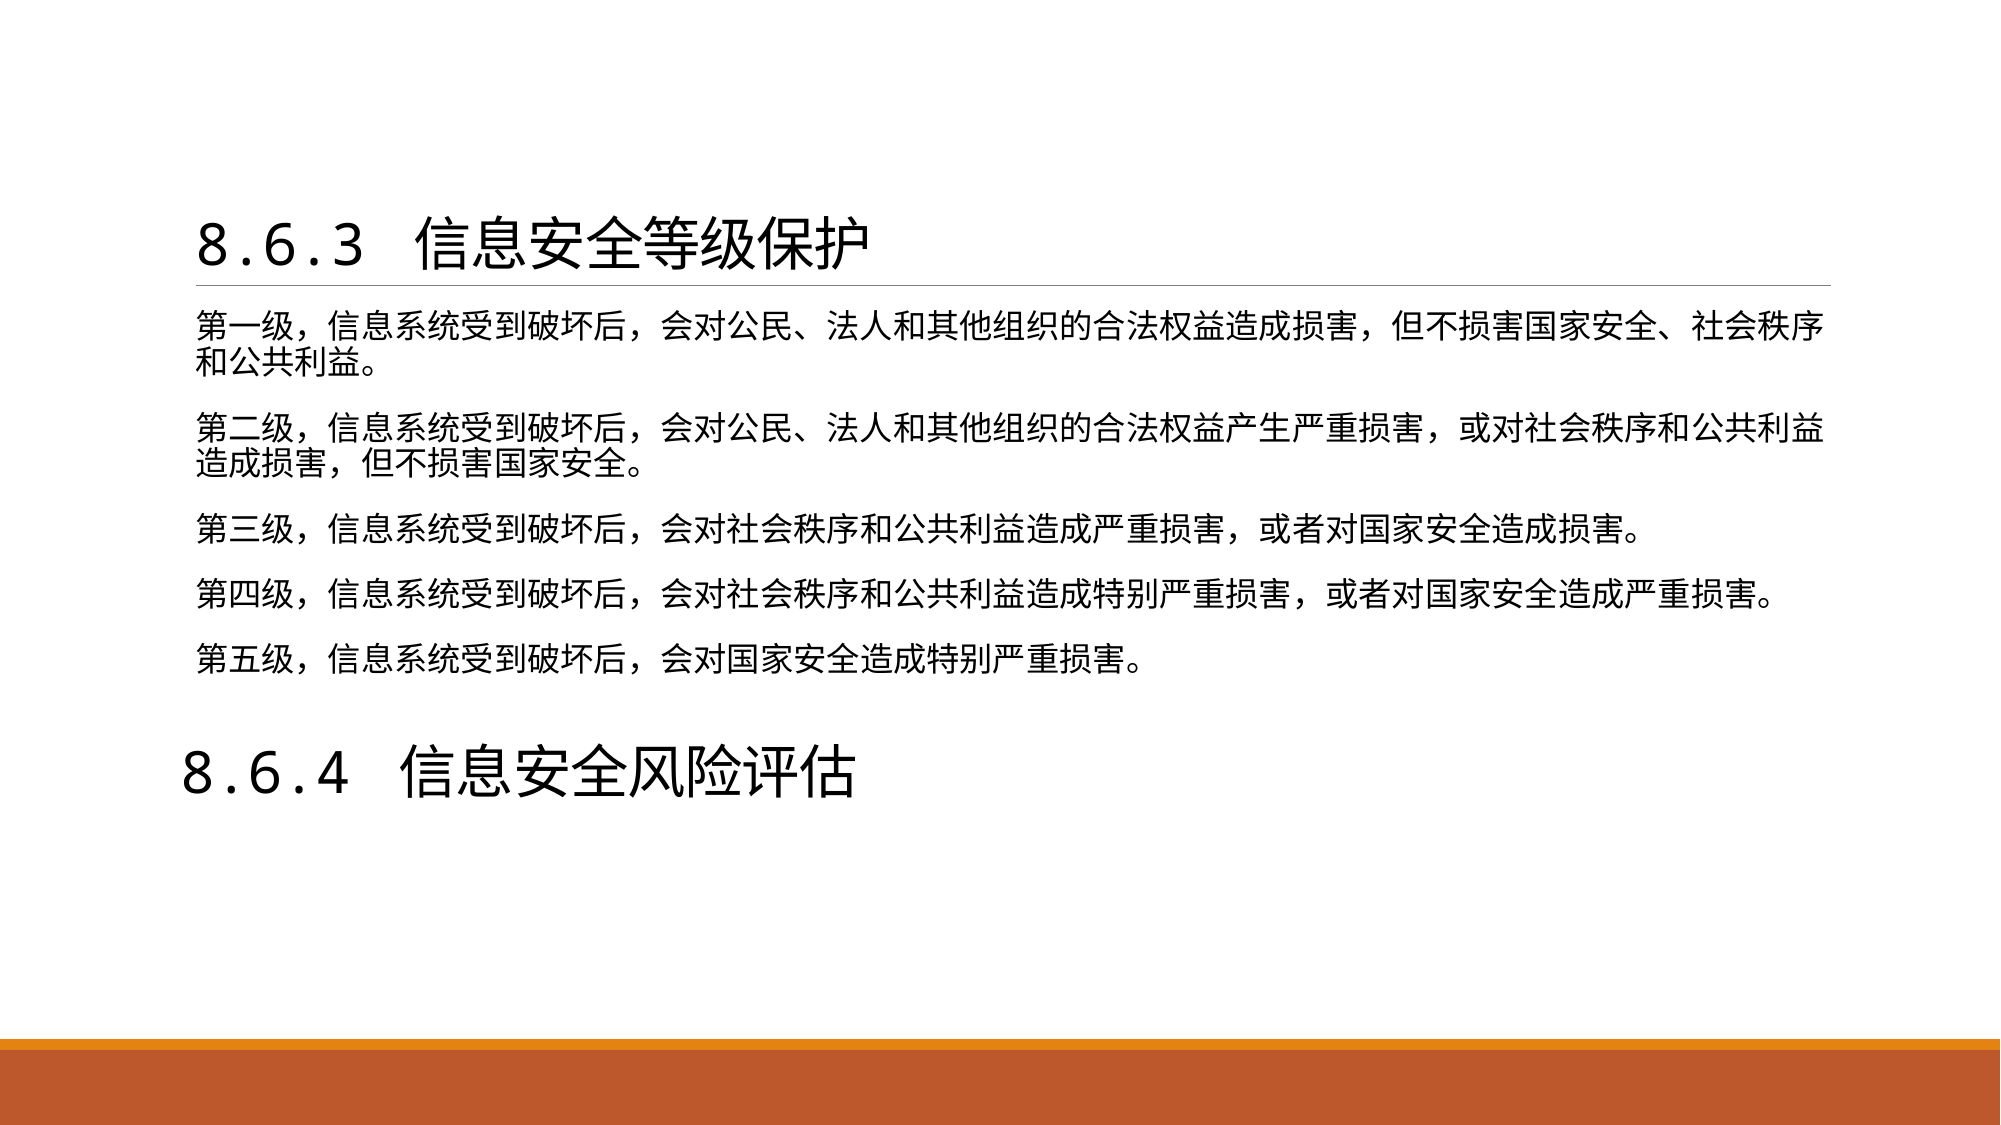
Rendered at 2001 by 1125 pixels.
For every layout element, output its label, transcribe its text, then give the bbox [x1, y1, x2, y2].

title 8.6.3 信息安全等级保护 [180, 47, 1830, 285]
list 第一级，信息系统受到破坏后，会对公民、法人和其他组织的合法权益造成损害，但不损害国家安全、社会秩序和公共利益。 第二级，信息系统受到破坏后，会对公民、法人和其他组织的合法权益产生严重损害，或对社会秩序和公共利益造成损害，但不损害国家安全。 第三级，信息系统受到破坏后，会对社会秩序和公共利益造成严重损害，或者对国家安全造成损害。 第四级，信息系统受到破坏后，会对社会秩序和公共利益造成特别严重损害，或者对国家安全造成严重损害。 第五级，信息系统受到破坏后，会对国家安全造成特别严重损害。 8.6.4 信息安全风险评估 [180, 302, 1830, 1038]
